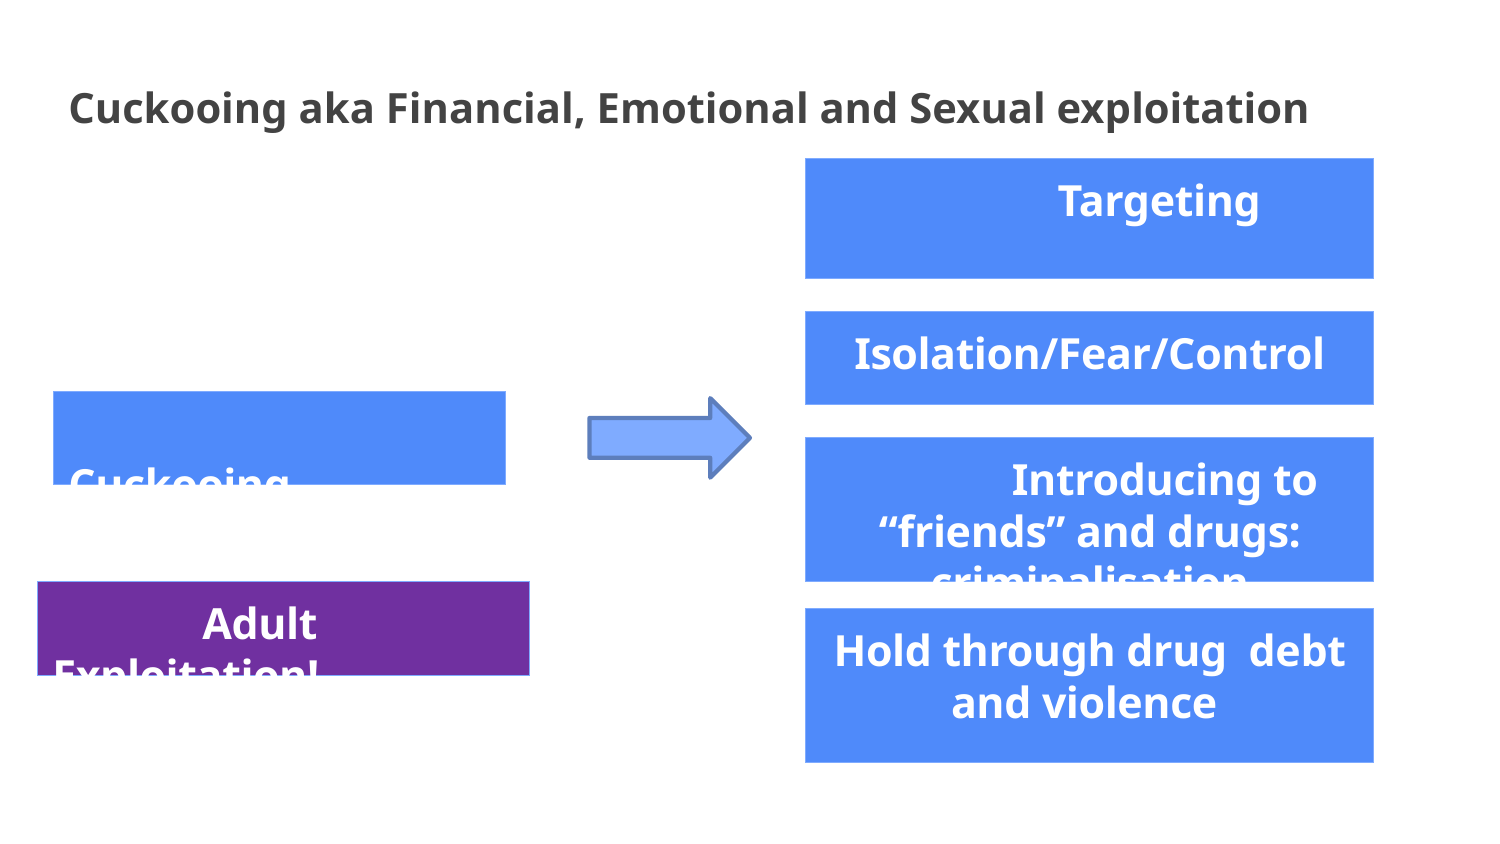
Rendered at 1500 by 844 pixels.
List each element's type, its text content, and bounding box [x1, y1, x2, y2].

text_box [587, 396, 753, 480]
list Cuckooing [53, 391, 506, 485]
text_box Targeting [805, 158, 1374, 279]
text_box Isolation/Fear/Control Siolation [805, 311, 1374, 405]
text_box Hold through drug debt and violence [805, 608, 1374, 763]
text_box Introducing to “friends” and drugs: criminalisation [805, 437, 1374, 582]
title Cuckooing aka Financial, Emotional and Sexual exploitation [53, 66, 1437, 155]
text_box Adult Exploitation! [37, 581, 530, 676]
